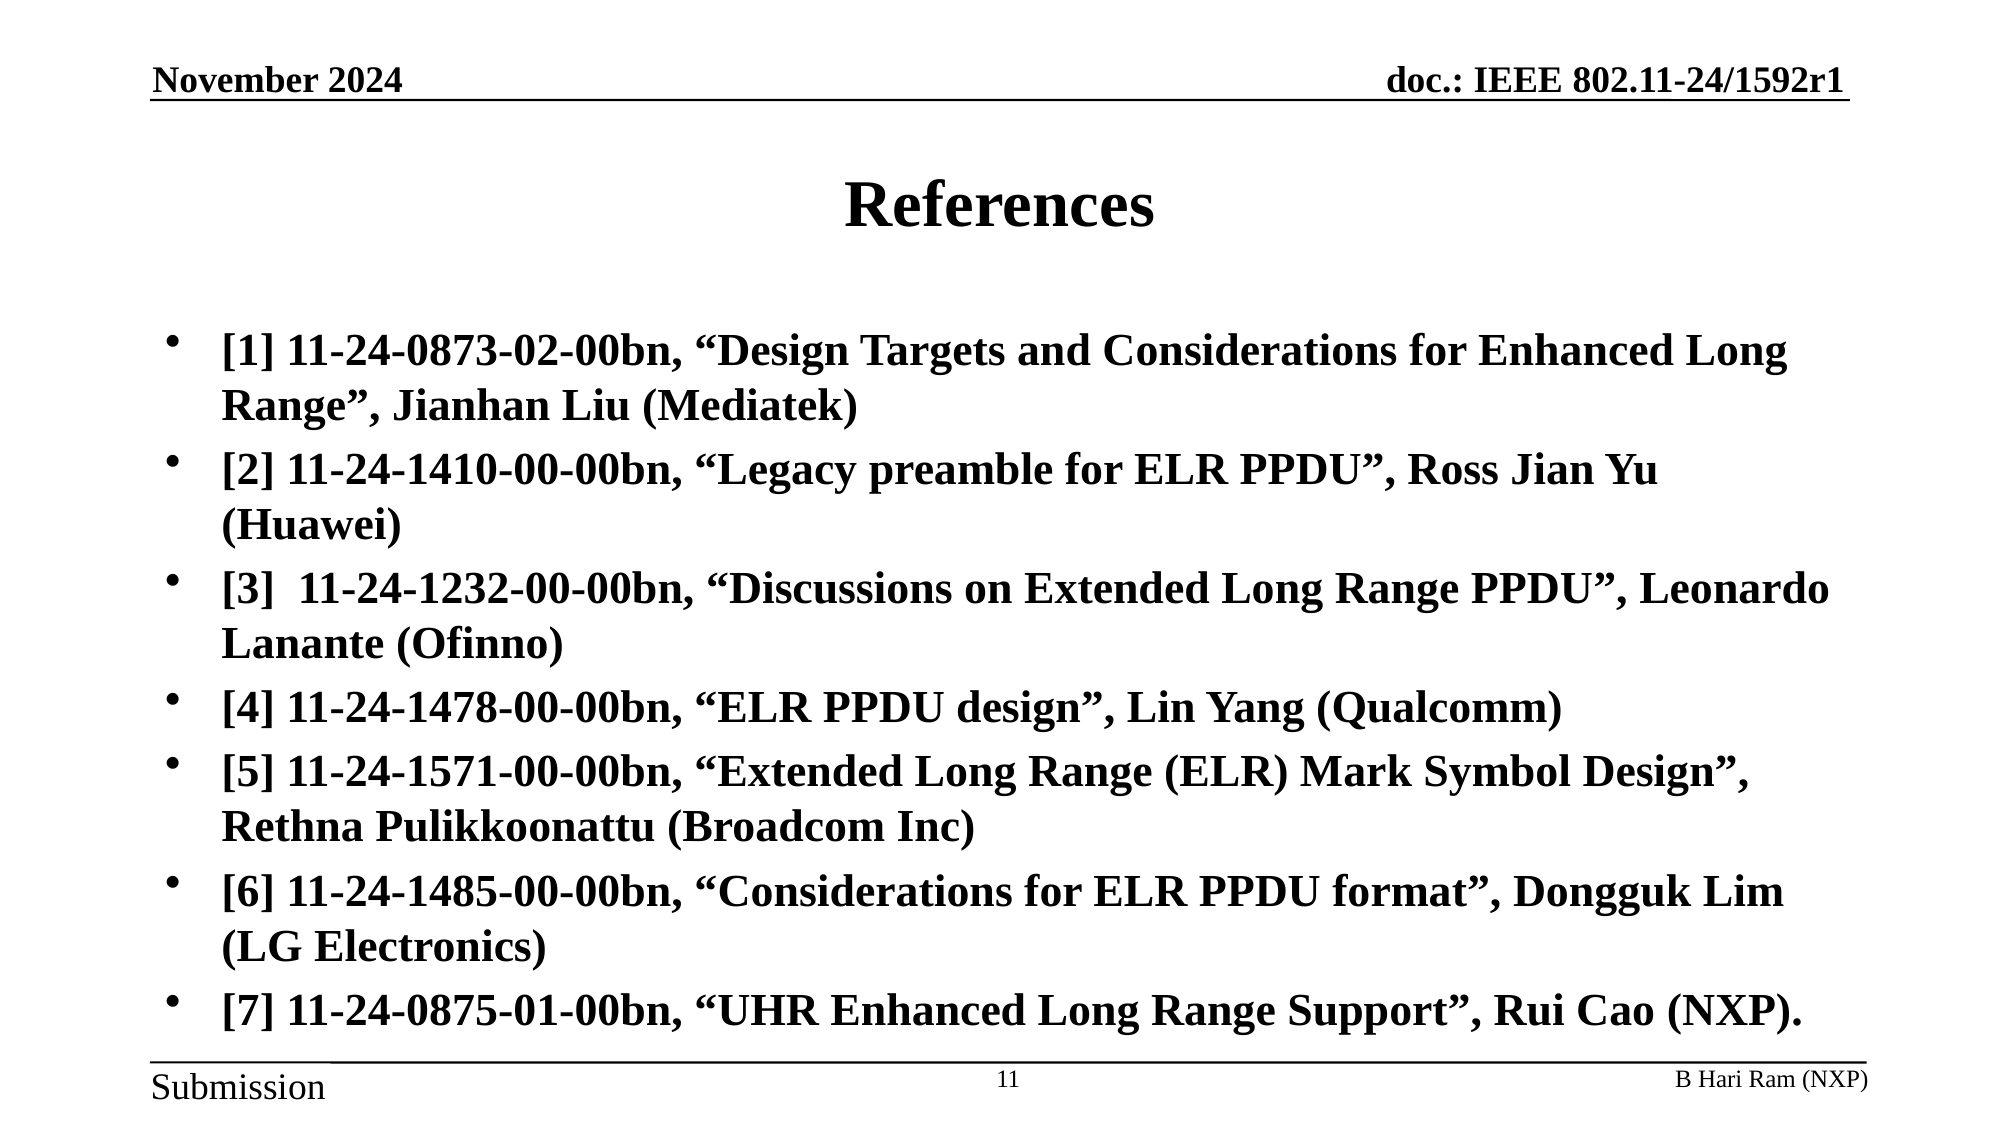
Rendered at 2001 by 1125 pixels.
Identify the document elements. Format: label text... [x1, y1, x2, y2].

title References [149, 112, 1851, 288]
footer B Hari Ram (NXP) [1523, 1061, 1869, 1108]
slide_number 11 [942, 1061, 1075, 1108]
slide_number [152, 54, 406, 101]
list [1] 11-24-0873-02-00bn, “Design Targets and Considerations for Enhanced Long Range”, Jianhan Liu (Mediatek) [2] 11-24-1410-00-00bn, “Legacy preamble for ELR PPDU”, Ross Jian Yu (Huawei) [3] 11-24-1232-00-00bn, “Discussions on Extended Long Range PPDU”, Leonardo Lanante (Ofinno) [4] 11-24-1478-00-00bn, “ELR PPDU design”, Lin Yang (Qualcomm) [5] 11-24-1571-00-00bn, “Extended Long Range (ELR) Mark Symbol Design”, Rethna Pulikkoonattu (Broadcom Inc) [6] 11-24-1485-00-00bn, “Considerations for ELR PPDU format”, Dongguk Lim (LG Electronics) [7] 11-24-0875-01-00bn, “UHR Enhanced Long Range Support”, Rui Cao (NXP). [149, 311, 1851, 1063]
